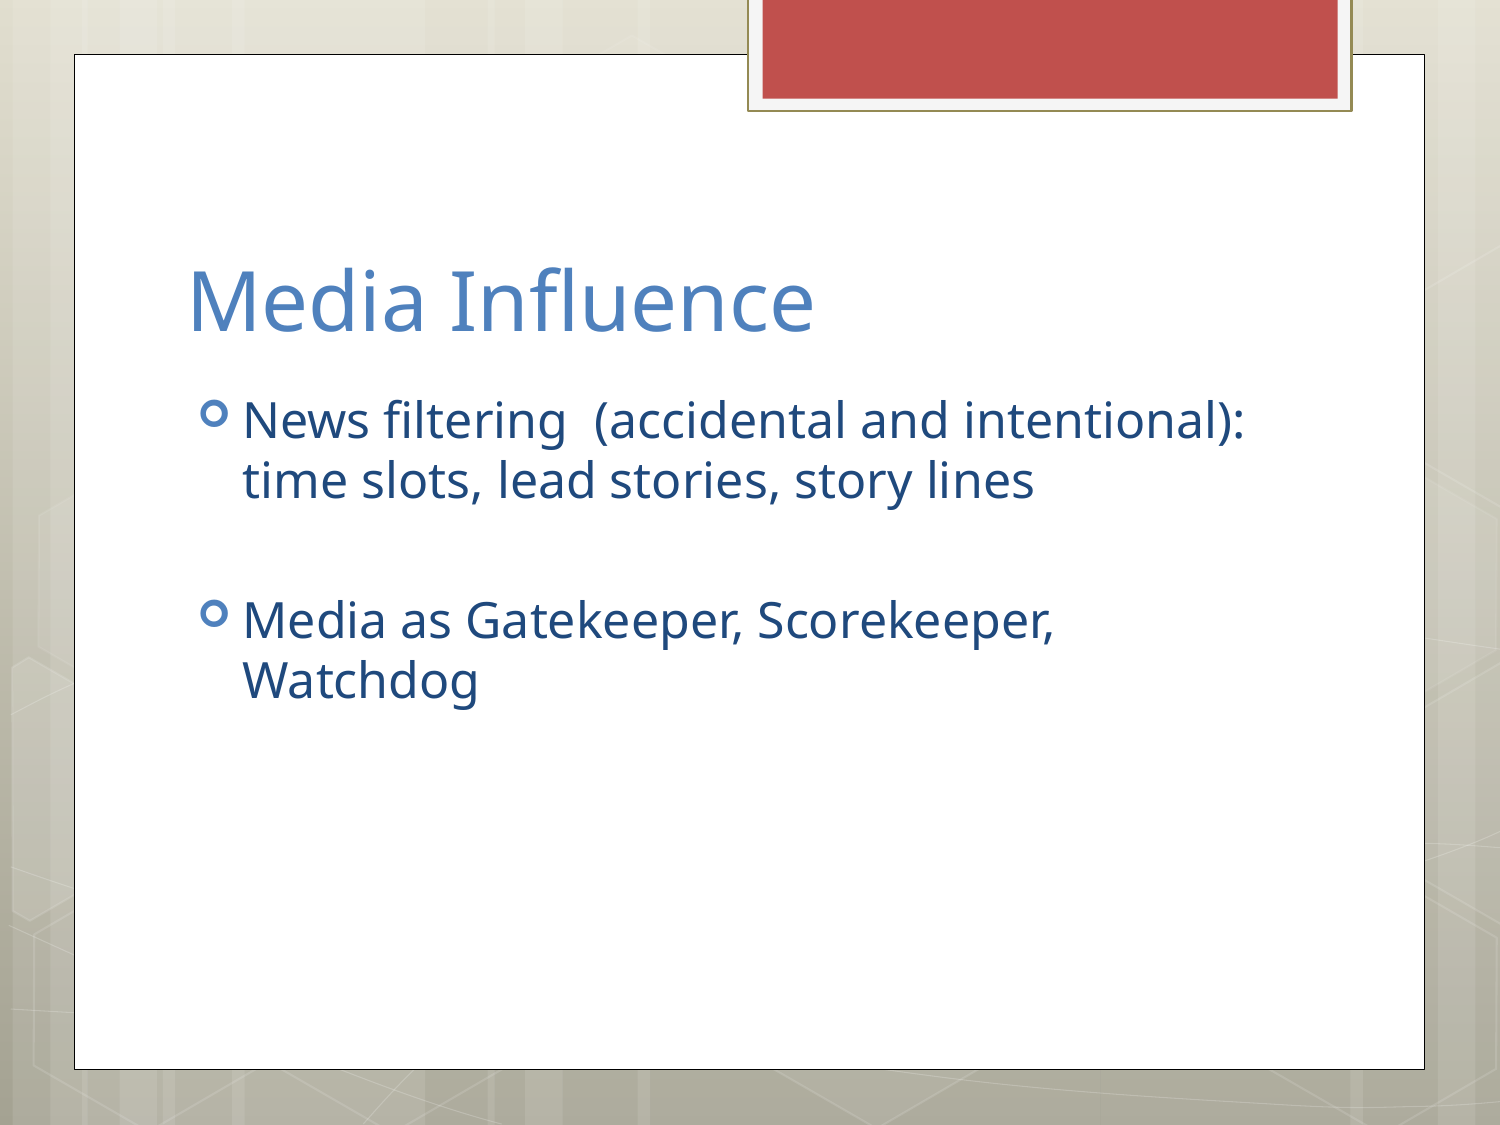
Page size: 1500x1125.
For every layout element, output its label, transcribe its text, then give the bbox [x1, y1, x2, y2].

list News filtering (accidental and intentional): time slots, lead stories, story lines Media as Gatekeeper, Scorekeeper, Watchdog [171, 381, 1283, 957]
title Media Influence [171, 168, 1324, 357]
